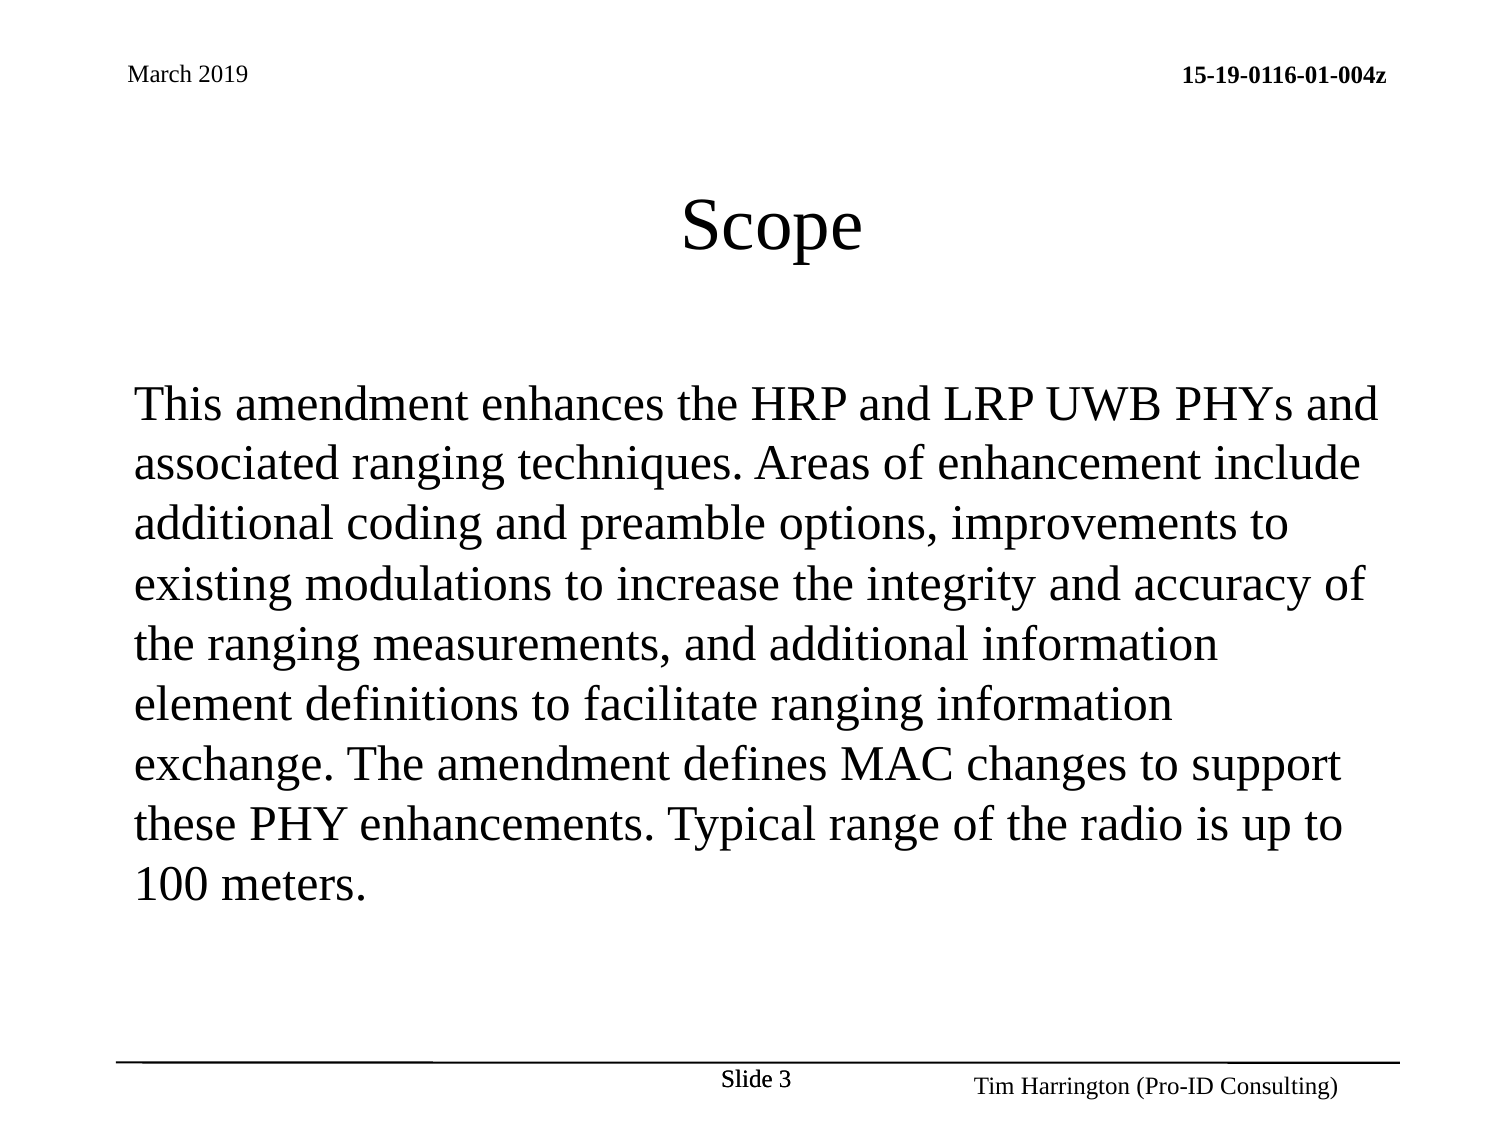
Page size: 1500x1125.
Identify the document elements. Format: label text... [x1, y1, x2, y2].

text_box This amendment enhances the HRP and LRP UWB PHYs and associated ranging techniques. Areas of enhancement include additional coding and preamble options, improvements to existing modulations to increase the integrity and accuracy of the ranging measurements, and additional information element definitions to facilitate ranging information exchange. The amendment defines MAC changes to support these PHY enhancements. Typical range of the radio is up to 100 meters. [62, 362, 1400, 764]
text_box Slide 3 [675, 1062, 838, 1093]
text_box Scope [124, 137, 1400, 303]
